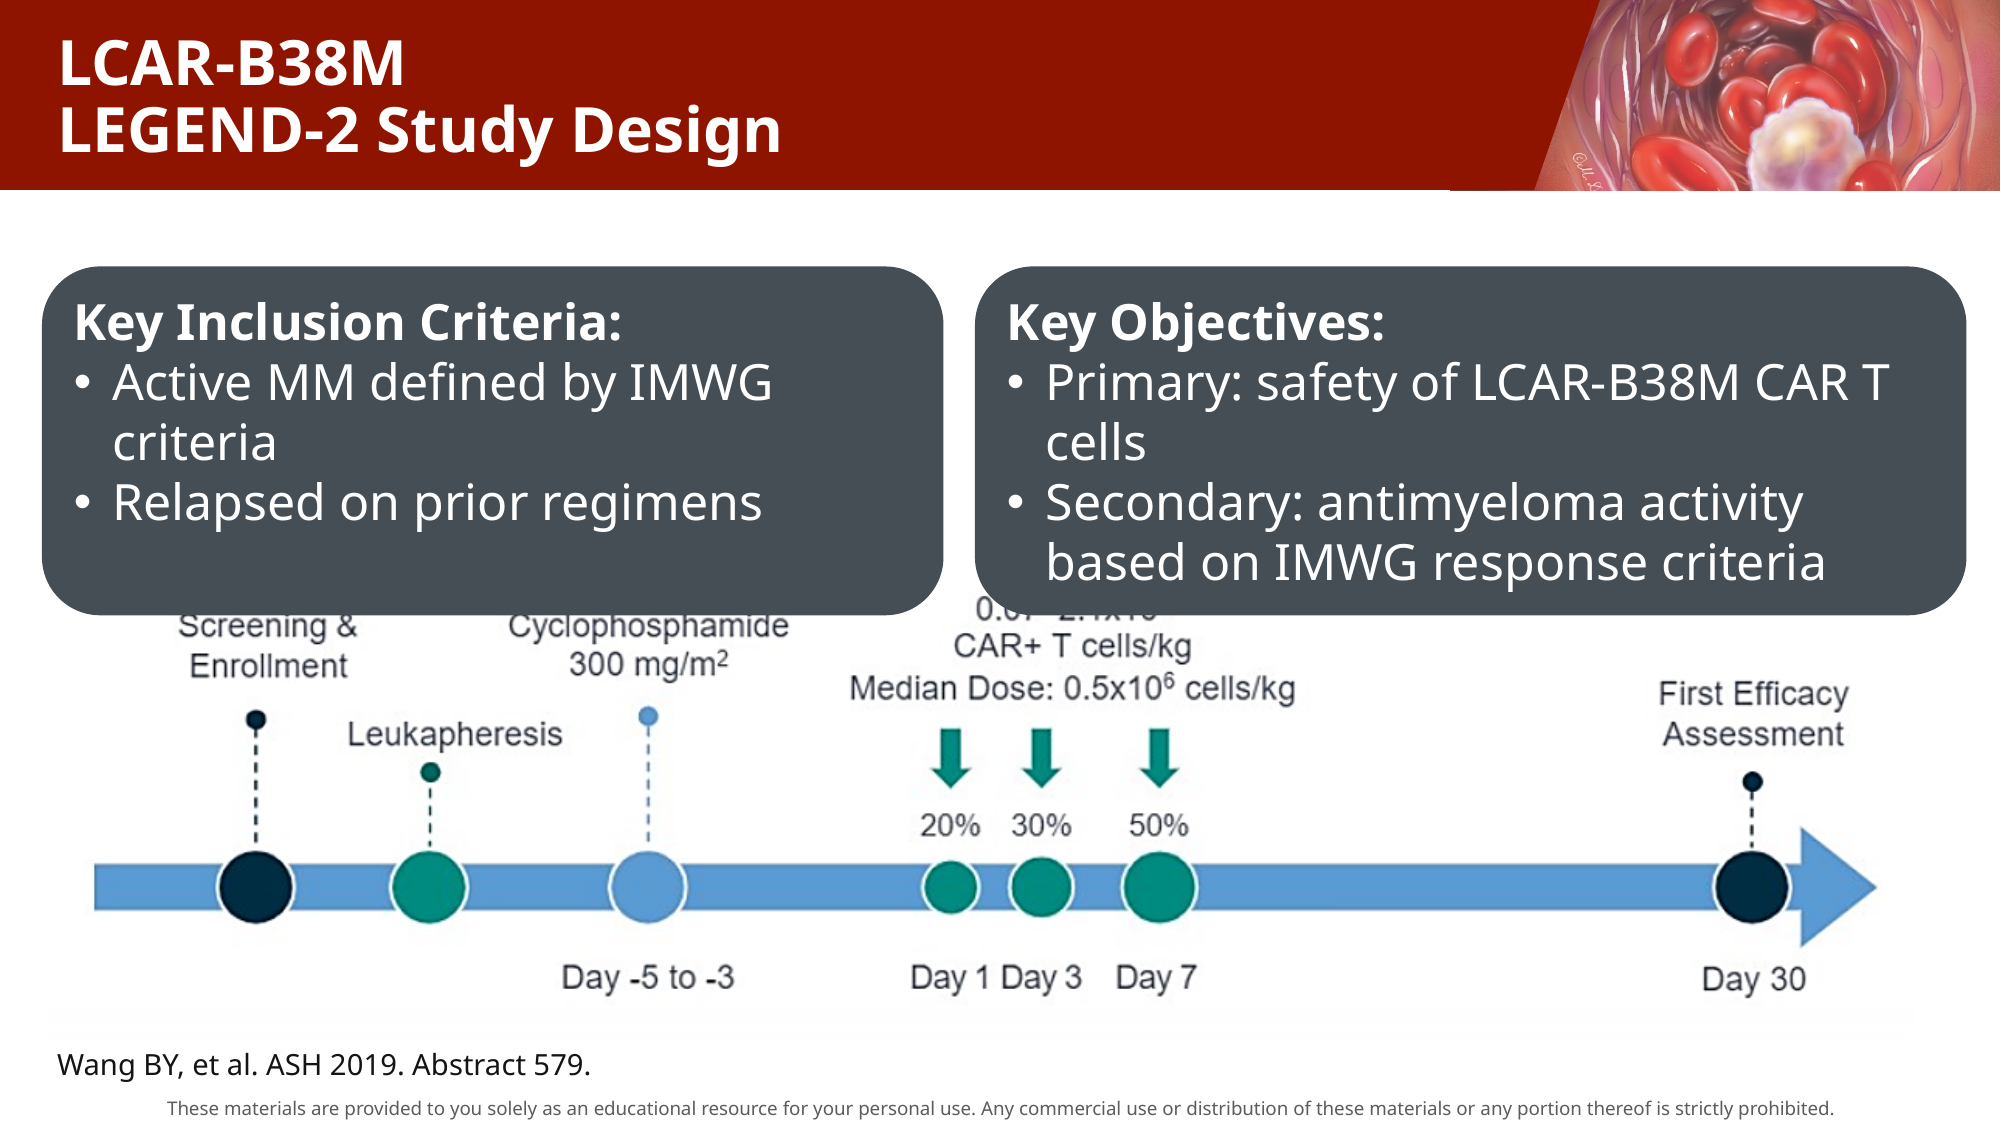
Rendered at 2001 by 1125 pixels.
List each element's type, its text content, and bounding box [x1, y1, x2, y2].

title LCAR-B38M LEGEND-2 Study Design [41, 22, 1519, 175]
picture [47, 552, 1915, 1028]
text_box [41, 266, 1967, 552]
picture [1450, 0, 2000, 191]
list Wang BY, et al. ASH 2019. Abstract 579. [41, 1011, 1860, 1089]
